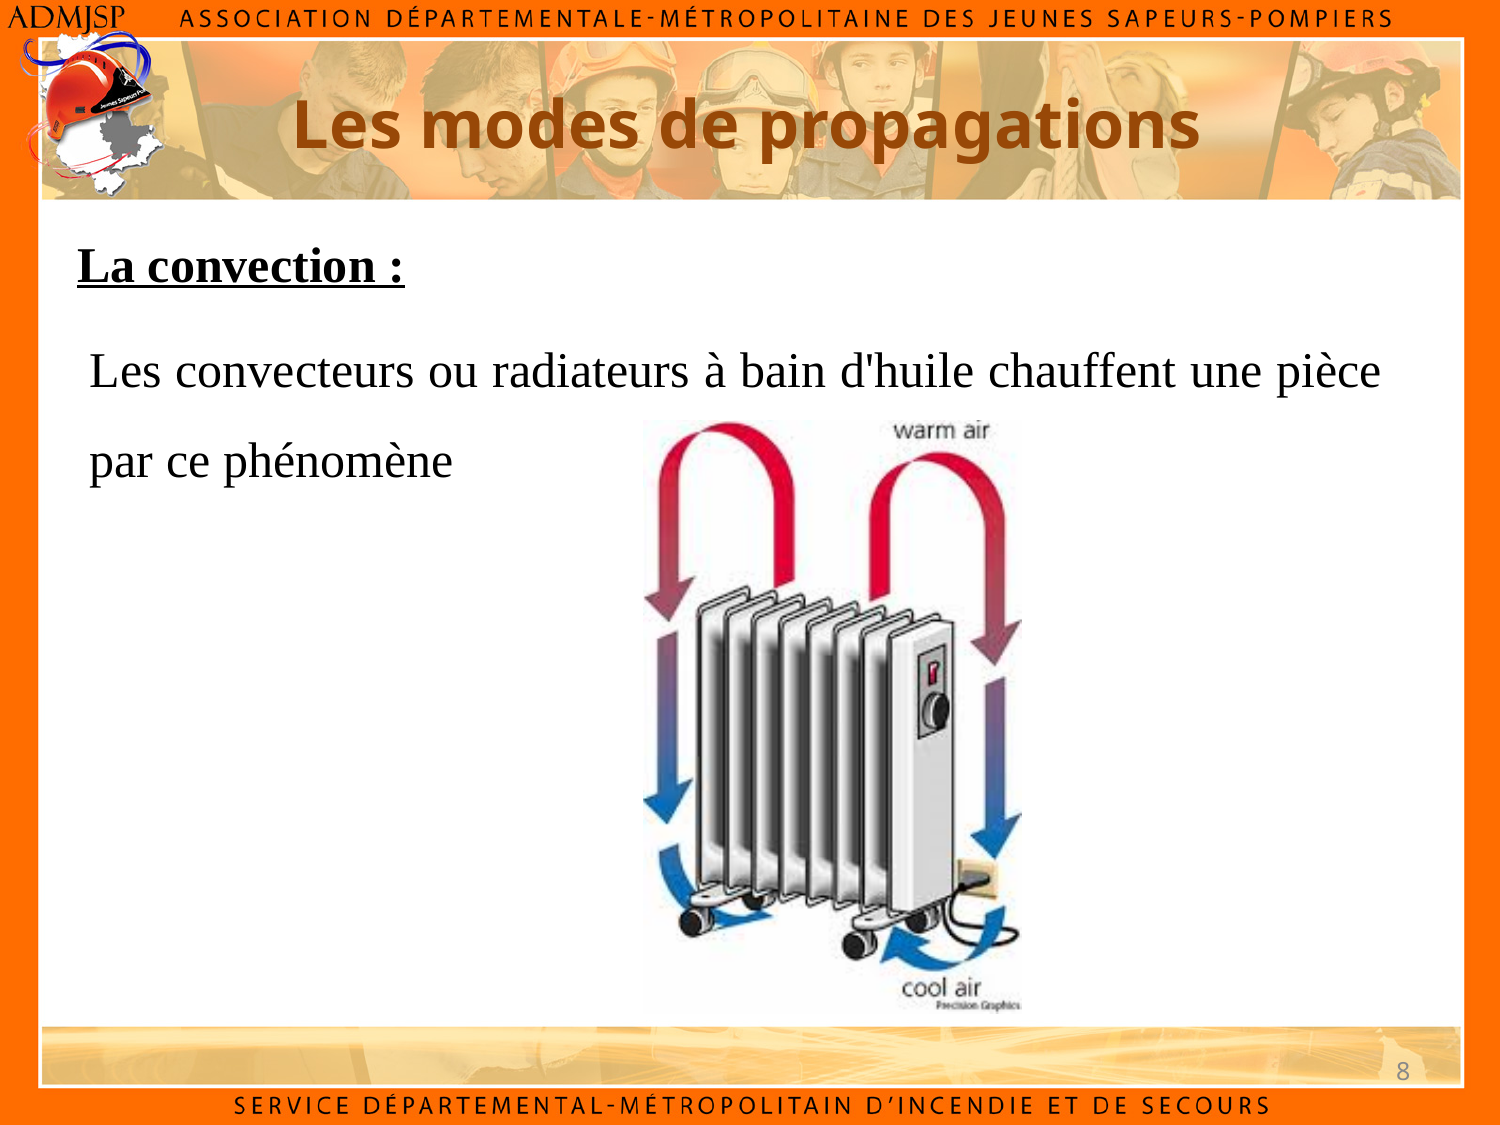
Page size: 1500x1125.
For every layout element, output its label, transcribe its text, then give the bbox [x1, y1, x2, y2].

text_box La convection : [62, 224, 689, 300]
text_box Les convecteurs ou radiateurs à bain d'huile chauffent une pièce par ce phénomène [75, 299, 1398, 495]
title Les modes de propagations [41, 45, 1454, 200]
text_box 8 [1074, 1042, 1425, 1103]
picture [0, 0, 1500, 1125]
